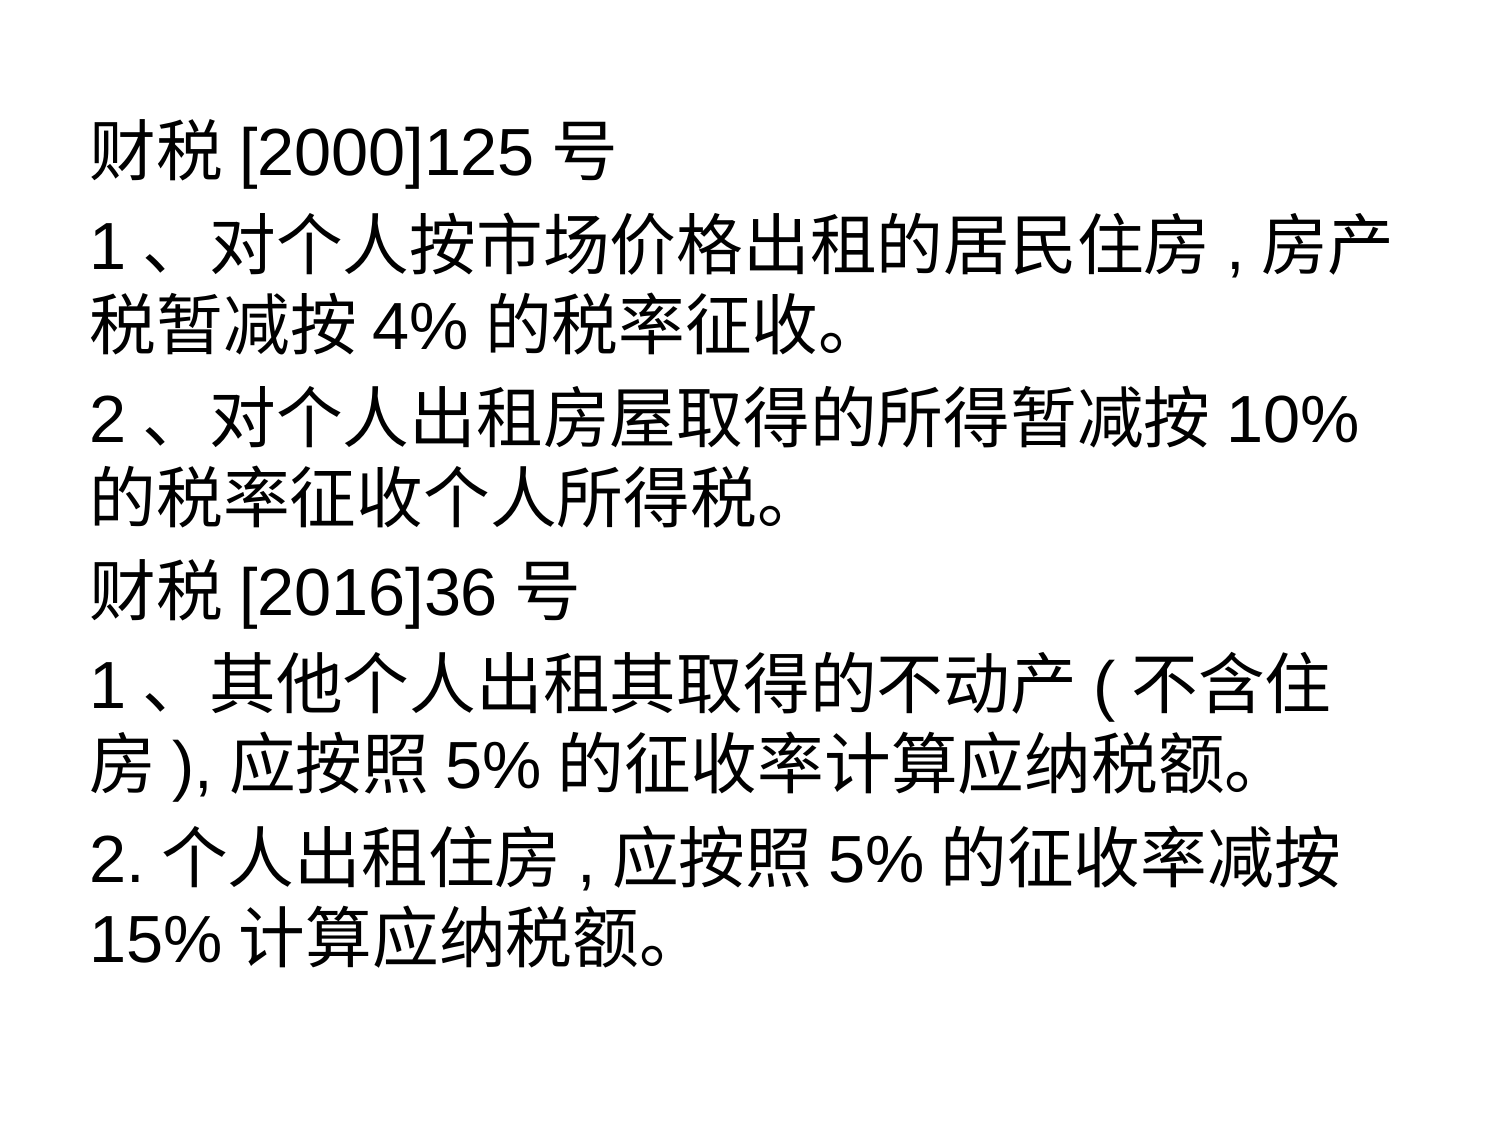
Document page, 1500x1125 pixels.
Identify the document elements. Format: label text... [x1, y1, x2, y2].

list 财税[2000]125号 1、对个人按市场价格出租的居民住房,房产税暂减按4%的税率征收。 2、对个人出租房屋取得的所得暂减按10%的税率征收个人所得税。 财税[2016]36号 1、其他个人出租其取得的不动产(不含住房),应按照5%的征收率计算应纳税额。 2.个人出租住房,应按照5%的征收率减按15%计算应纳税额。 [74, 101, 1426, 845]
